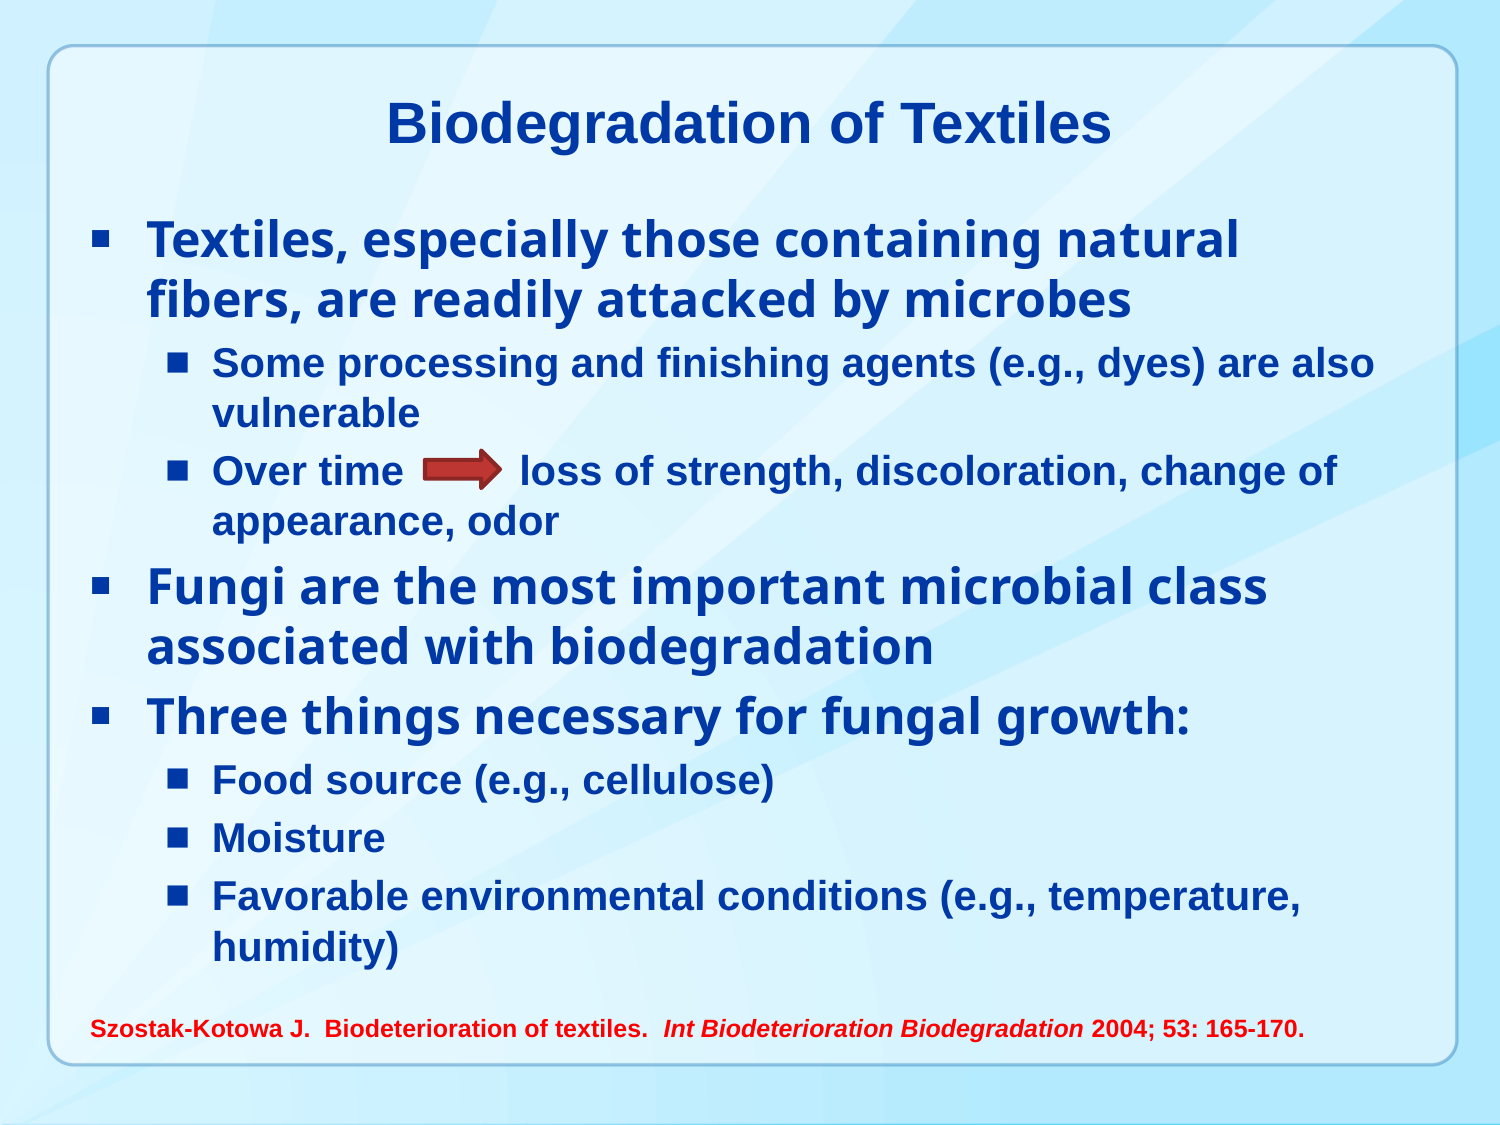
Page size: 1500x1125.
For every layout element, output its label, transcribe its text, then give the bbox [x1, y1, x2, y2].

title Biodegradation of Textiles [75, 45, 1425, 163]
picture [0, 0, 1500, 1125]
list Szostak-Kotowa J. Biodeterioration of textiles. Int Biodeterioration Biodegradation 2004; 53: 165-170. [75, 950, 1425, 1050]
text_box [422, 448, 503, 490]
list Textiles, especially those containing natural fibers, are readily attacked by microbes Some processing and finishing agents (e.g., dyes) are also vulnerable Over time loss of strength, discoloration, change of appearance, odor Fungi are the most important microbial class associated with biodegradation Three things necessary for fungal growth: Food source (e.g., cellulose) Moisture Favorable environmental conditions (e.g., temperature, humidity) [75, 200, 1425, 950]
